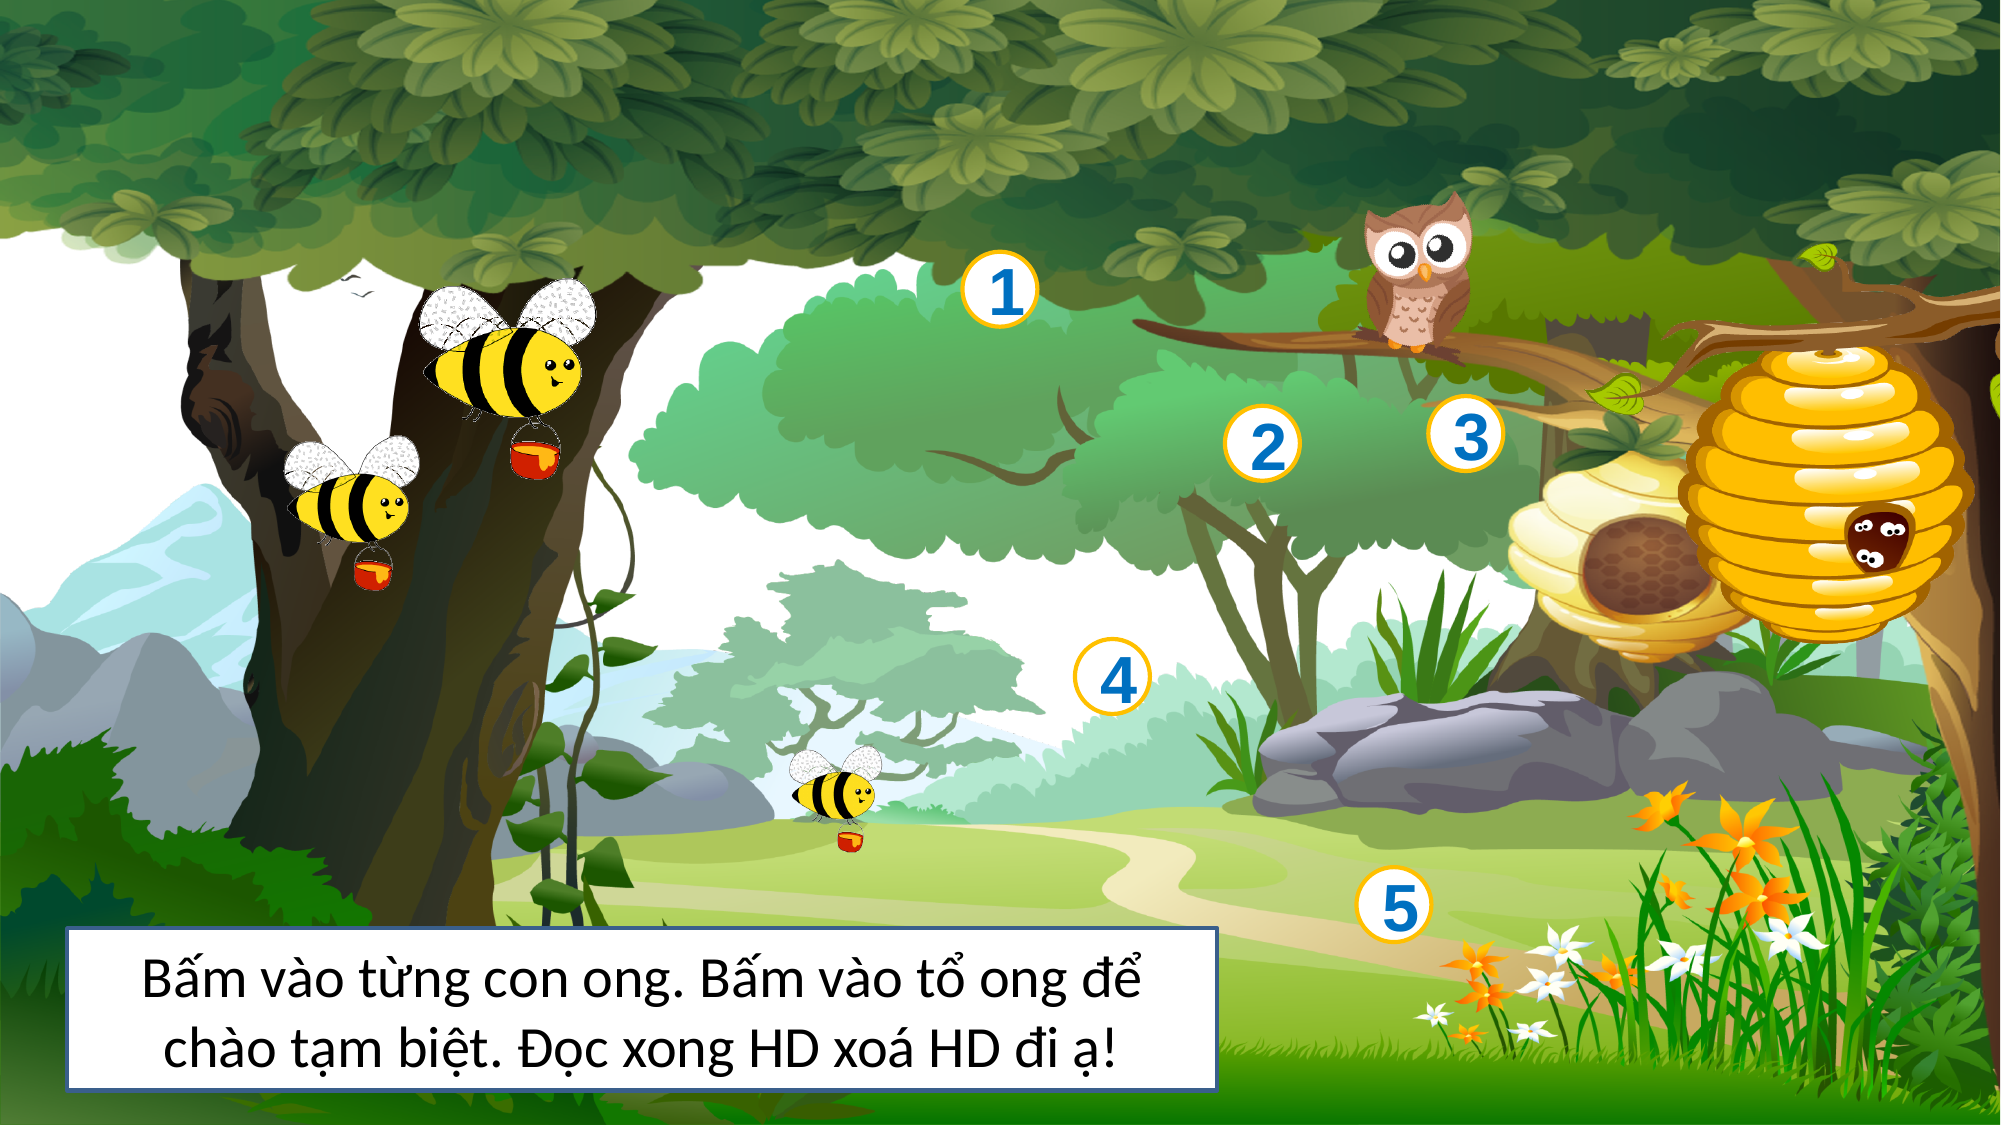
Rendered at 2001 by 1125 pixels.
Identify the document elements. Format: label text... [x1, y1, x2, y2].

text_box 2 [1222, 403, 1303, 483]
text_box 5 [1354, 865, 1434, 945]
picture [0, 0, 2001, 1125]
text_box 3 [1426, 393, 1506, 474]
text_box Bấm vào từng con ong. Bấm vào tổ ong để chào tạm biệt. Đọc xong HD xoá HD đi ạ! [65, 926, 1219, 1093]
text_box 1 [960, 249, 1040, 329]
text_box 4 [1072, 636, 1153, 717]
